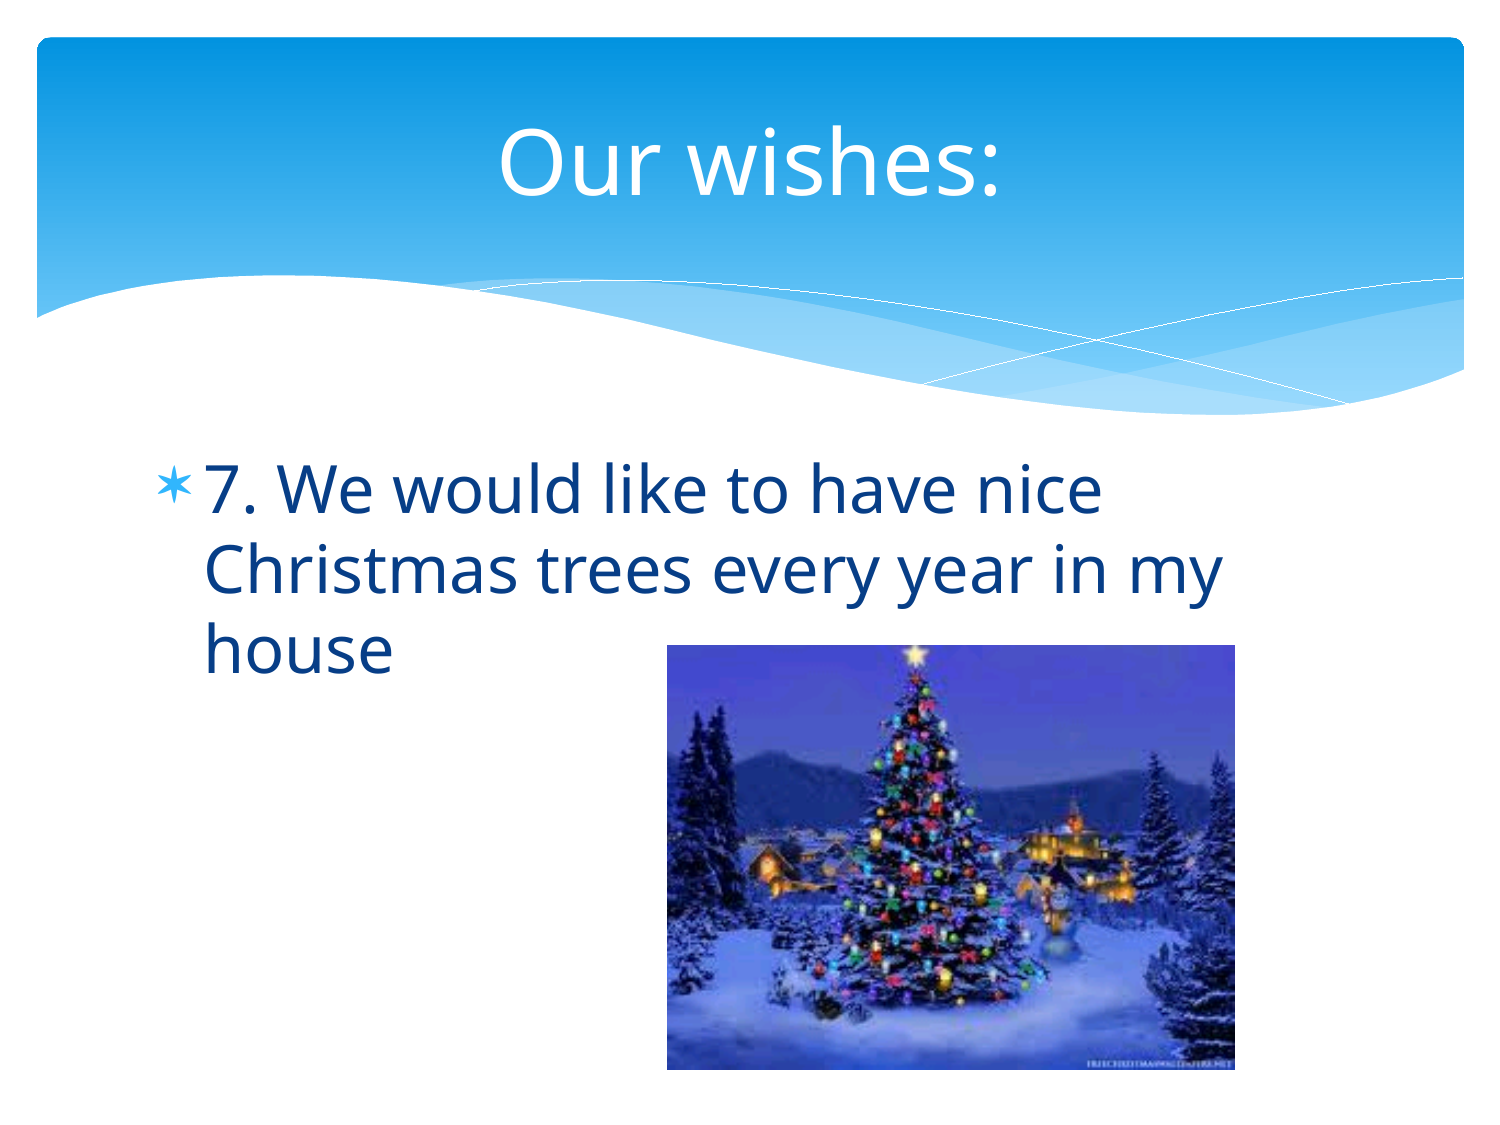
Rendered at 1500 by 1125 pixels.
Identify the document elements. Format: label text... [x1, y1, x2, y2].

list 7. We would like to have nice Christmas trees every year in my house [143, 438, 1359, 1005]
title Our wishes: [75, 55, 1425, 261]
picture [667, 644, 1235, 1071]
